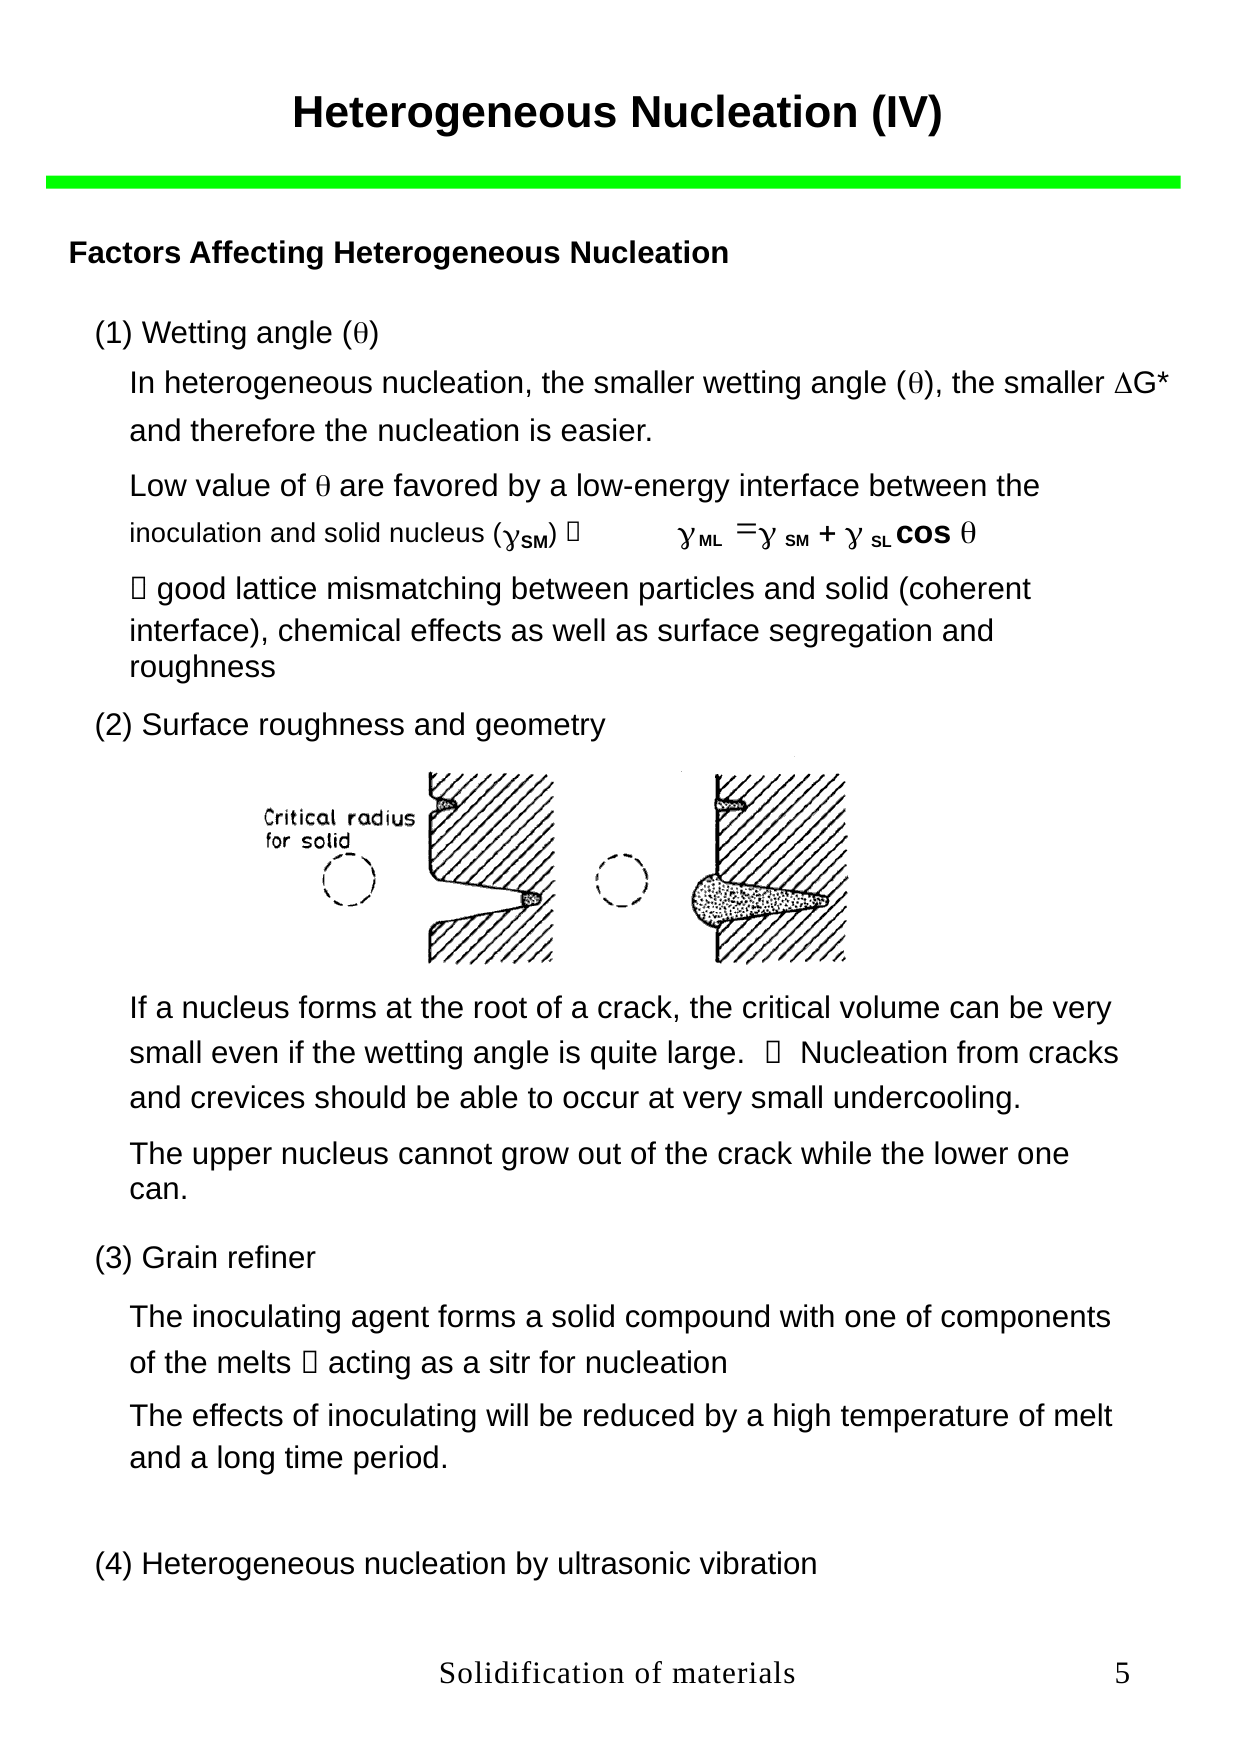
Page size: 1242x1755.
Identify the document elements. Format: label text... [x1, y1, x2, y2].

text_box and therefore the nucleation is easier. Low value of  are favored by a low-energy interface between the [127, 411, 1052, 504]
text_box [46, 175, 1181, 189]
text_box inoculation and solid nucleus (SM)  [127, 512, 661, 555]
text_box Heterogeneous Nucleation (IV) [290, 85, 956, 135]
text_box (1) Wetting angle () In heterogeneous nucleation, the smaller wetting angle (), the smaller ΔG* [92, 313, 1177, 402]
text_box [12, 584, 1227, 780]
text_box (3) Grain refiner The inoculating agent forms a solid compound with one of components of the melts  acting as a sitr for nucleation [92, 1238, 1151, 1376]
text_box If a nucleus forms at the root of a crack, the critical volume can be very small even if the wetting angle is quite large.  Nucleation from cracks and crevices should be able to occur at very small undercooling. The upper nucleus cannot grow out of the crack while the lower one can. [127, 989, 1144, 1173]
text_box [12, 1364, 1227, 1559]
text_box The effects of inoculating will be reduced by a high temperature of melt and a long time period. [127, 1397, 1120, 1478]
text_box [12, 389, 1227, 584]
text_box Factors Affecting Heterogeneous Nucleation [66, 233, 740, 270]
text_box  good lattice mismatching between particles and solid (coherent interface), chemical effects as well as surface segregation and roughness [127, 569, 1157, 651]
text_box [258, 750, 860, 975]
text_box   SL cos  [816, 507, 980, 550]
text_box Solidification of materials [436, 1653, 807, 1689]
text_box  [731, 507, 759, 544]
text_box (2) Surface roughness and geometry [92, 705, 613, 742]
text_box (4) Heterogeneous nucleation by ultrasonic vibration [92, 1544, 828, 1580]
text_box 5 [1112, 1653, 1156, 1689]
text_box ML  SM [675, 507, 816, 550]
